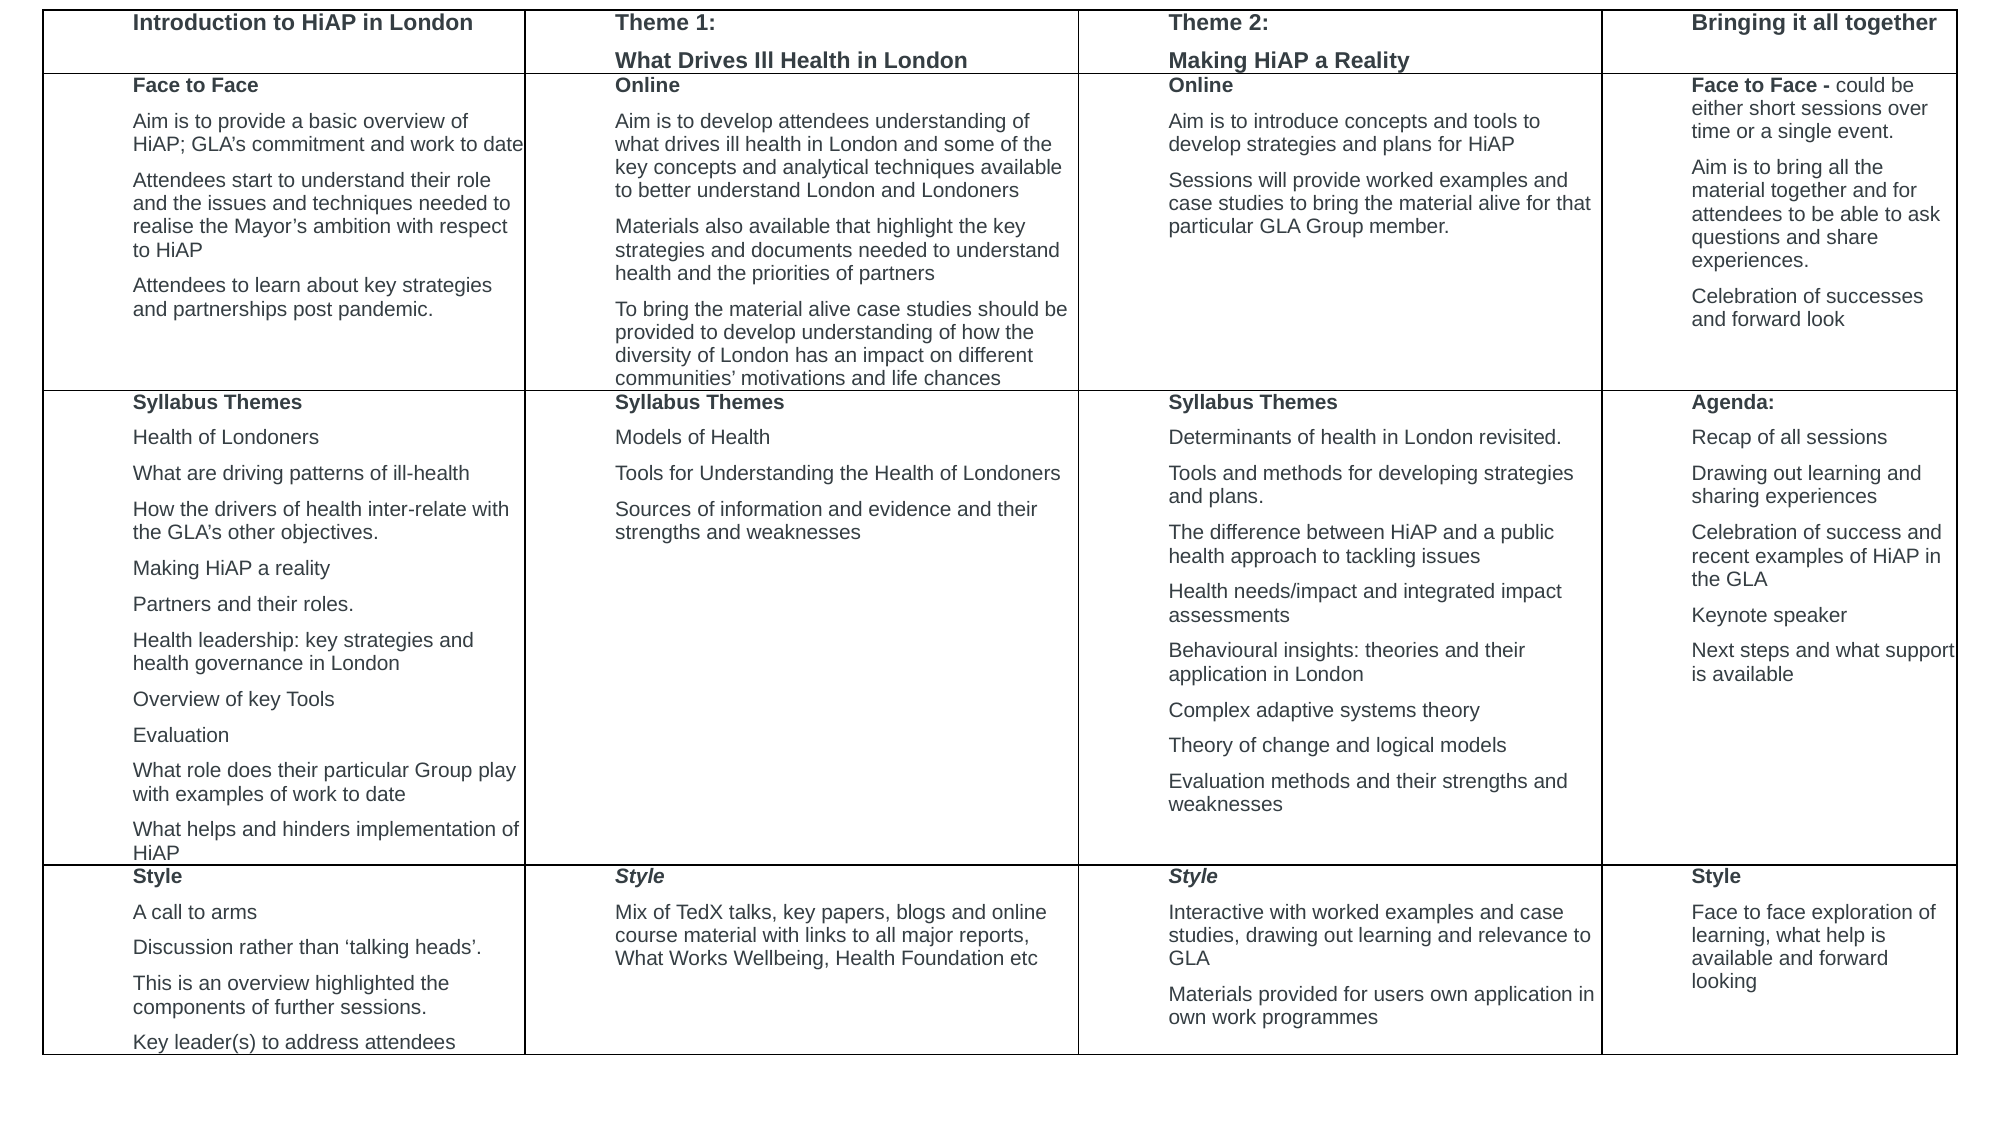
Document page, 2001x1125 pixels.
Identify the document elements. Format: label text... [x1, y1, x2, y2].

table_header Introduction to HiAP in London [44, 11, 524, 73]
table_cell Syllabus Themes Health of Londoners What are driving patterns of ill-health How the drivers of health inter-relate with the GLA’s other objectives. Making HiAP a reality Partners and their roles. Health leadership: key strategies and health governance in London Overview of key Tools Evaluation What role does their particular Group play with examples of work to date What helps and hinders implementation of HiAP [44, 391, 524, 864]
table_cell Face to Face - could be either short sessions over time or a single event. Aim is to bring all the material together and for attendees to be able to ask questions and share experiences. Celebration of successes and forward look [1603, 74, 1956, 390]
table_cell Syllabus Themes Models of Health Tools for Understanding the Health of Londoners Sources of information and evidence and their strengths and weaknesses [526, 391, 1078, 864]
table_cell Syllabus Themes Determinants of health in London revisited. Tools and methods for developing strategies and plans. The difference between HiAP and a public health approach to tackling issues Health needs/impact and integrated impact assessments Behavioural insights: theories and their application in London Complex adaptive systems theory Theory of change and logical models Evaluation methods and their strengths and weaknesses [1079, 391, 1601, 864]
table_cell Online Aim is to develop attendees understanding of what drives ill health in London and some of the key concepts and analytical techniques available to better understand London and Londoners Materials also available that highlight the key strategies and documents needed to understand health and the priorities of partners To bring the material alive case studies should be provided to develop understanding of how the diversity of London has an impact on different communities’ motivations and life chances [526, 74, 1078, 390]
table_cell Face to Face Aim is to provide a basic overview of HiAP; GLA’s commitment and work to date Attendees start to understand their role and the issues and techniques needed to realise the Mayor’s ambition with respect to HiAP Attendees to learn about key strategies and partnerships post pandemic. [44, 74, 524, 390]
table_cell Agenda: Recap of all sessions Drawing out learning and sharing experiences Celebration of success and recent examples of HiAP in the GLA Keynote speaker Next steps and what support is available [1603, 391, 1956, 864]
table_cell Style Mix of TedX talks, key papers, blogs and online course material with links to all major reports, What Works Wellbeing, Health Foundation etc [526, 866, 1078, 1054]
table_header Theme 1: What Drives Ill Health in London [526, 11, 1078, 73]
table_cell Style Interactive with worked examples and case studies, drawing out learning and relevance to GLA Materials provided for users own application in own work programmes [1079, 866, 1601, 1054]
table_header Bringing it all together [1603, 11, 1956, 73]
table_cell Style Face to face exploration of learning, what help is available and forward looking [1603, 866, 1956, 1054]
table_cell Online Aim is to introduce concepts and tools to develop strategies and plans for HiAP Sessions will provide worked examples and case studies to bring the material alive for that particular GLA Group member. [1079, 74, 1601, 390]
table_header Theme 2: Making HiAP a Reality [1079, 11, 1601, 73]
table_cell Style A call to arms Discussion rather than ‘talking heads’. This is an overview highlighted the components of further sessions. Key leader(s) to address attendees [44, 866, 524, 1054]
